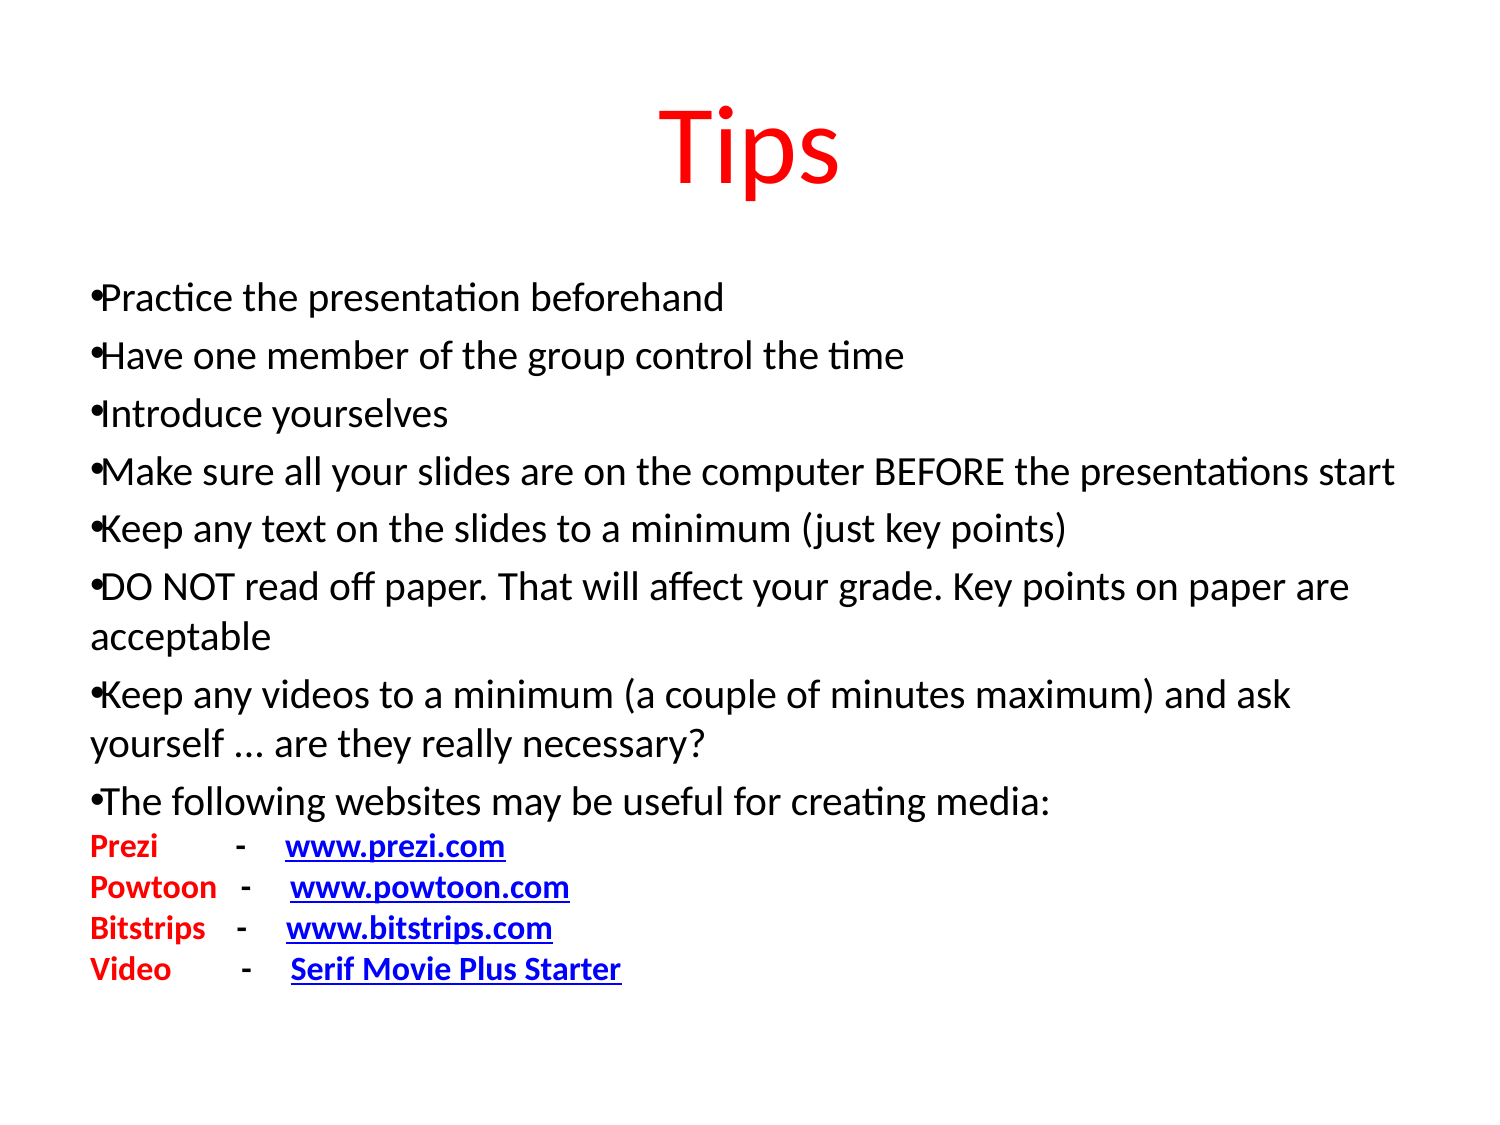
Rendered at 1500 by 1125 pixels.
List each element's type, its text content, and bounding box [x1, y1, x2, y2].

title Tips [74, 44, 1426, 233]
list Practice the presentation beforehand Have one member of the group control the time Introduce yourselves Make sure all your slides are on the computer BEFORE the presentations start Keep any text on the slides to a minimum (just key points) DO NOT read off paper. That will affect your grade. Key points on paper are acceptable Keep any videos to a minimum (a couple of minutes maximum) and ask yourself ... are they really necessary? The following websites may be useful for creating media: Prezi - www.prezi.com Powtoon - www.powtoon.com Bitstrips - www.bitstrips.com Video - Serif Movie Plus Starter [74, 262, 1426, 1006]
